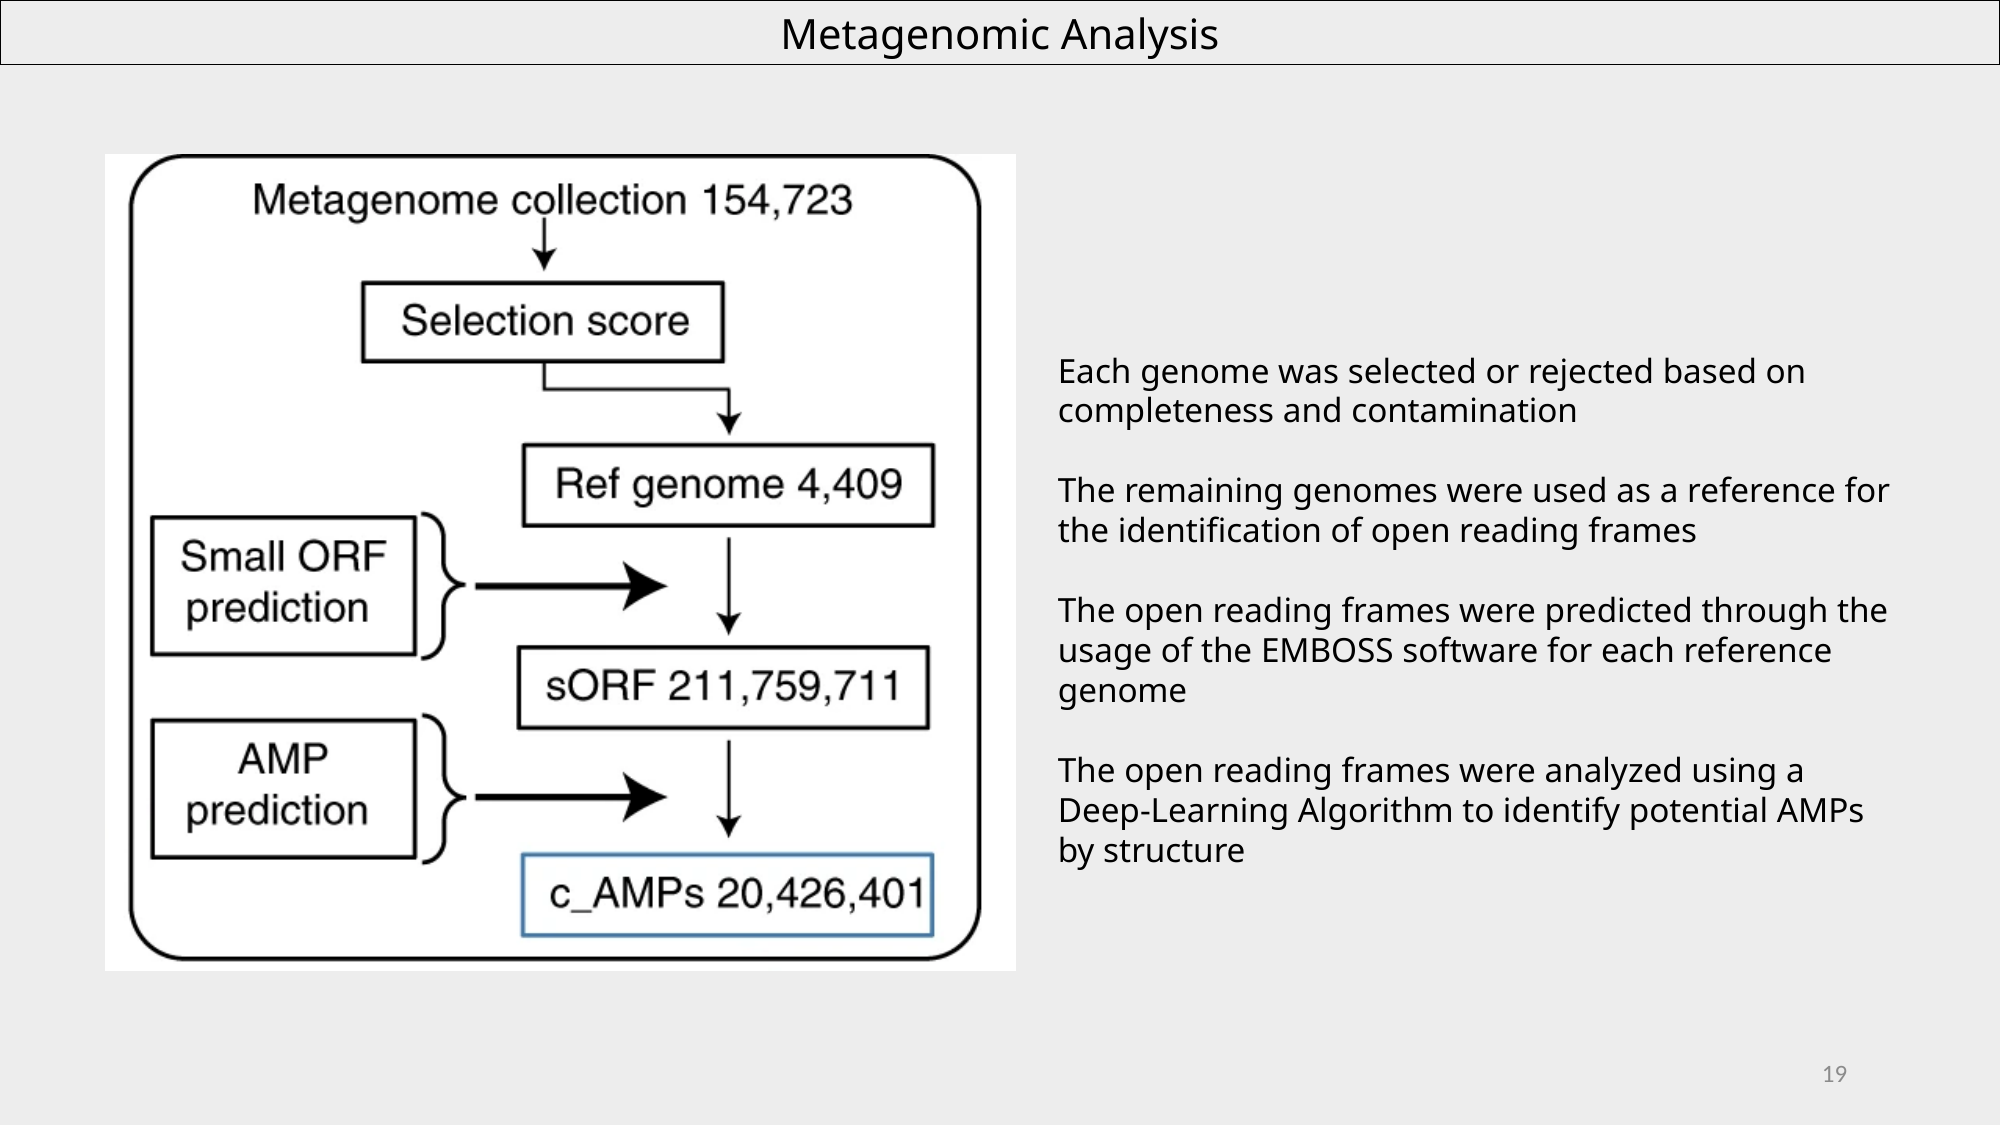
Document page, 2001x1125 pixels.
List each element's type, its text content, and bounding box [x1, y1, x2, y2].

slide_number 19 [1412, 1042, 1863, 1103]
text_box Each genome was selected or rejected based on completeness and contamination The remaining genomes were used as a reference for the identification of open reading frames The open reading frames were predicted through the usage of the EMBOSS software for each reference genome The open reading frames were analyzed using a Deep-Learning Algorithm to identify potential AMPs by structure [1043, 302, 1915, 877]
picture [105, 154, 1016, 971]
text_box Metagenomic Analysis [0, 0, 2000, 65]
